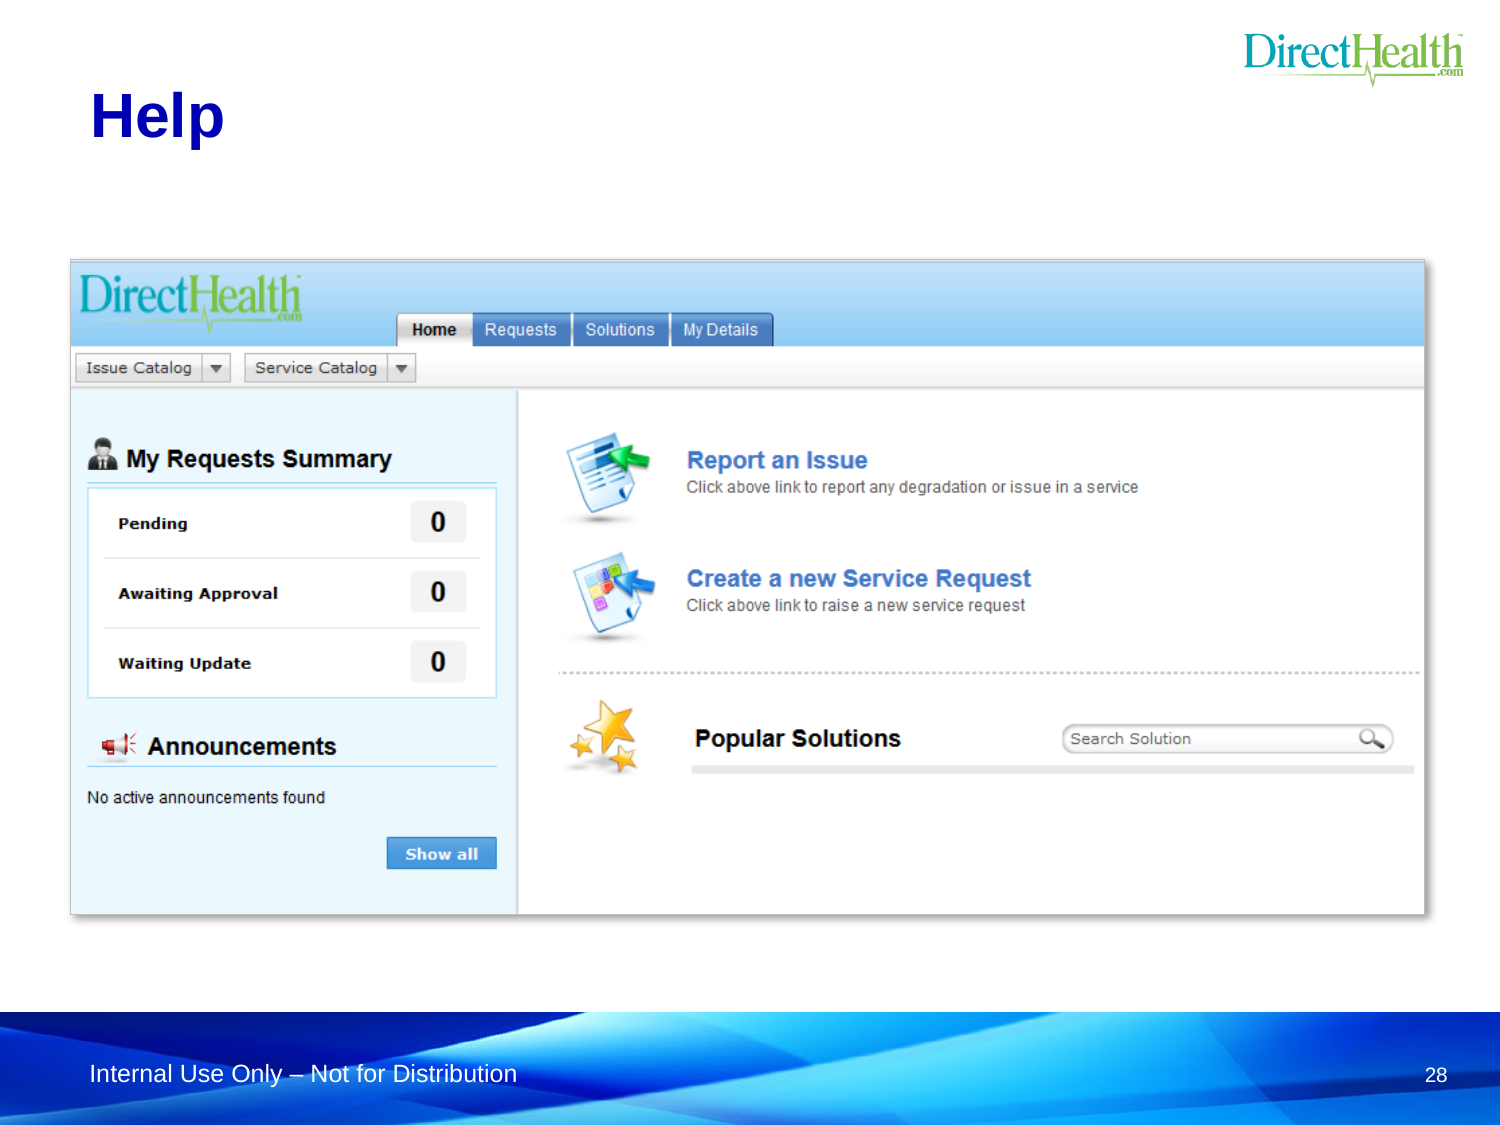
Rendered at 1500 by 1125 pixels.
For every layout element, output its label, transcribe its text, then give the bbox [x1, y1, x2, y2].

picture [0, 1012, 1500, 1125]
picture [1244, 33, 1463, 88]
picture [70, 259, 1426, 916]
title Help [74, 49, 1426, 176]
